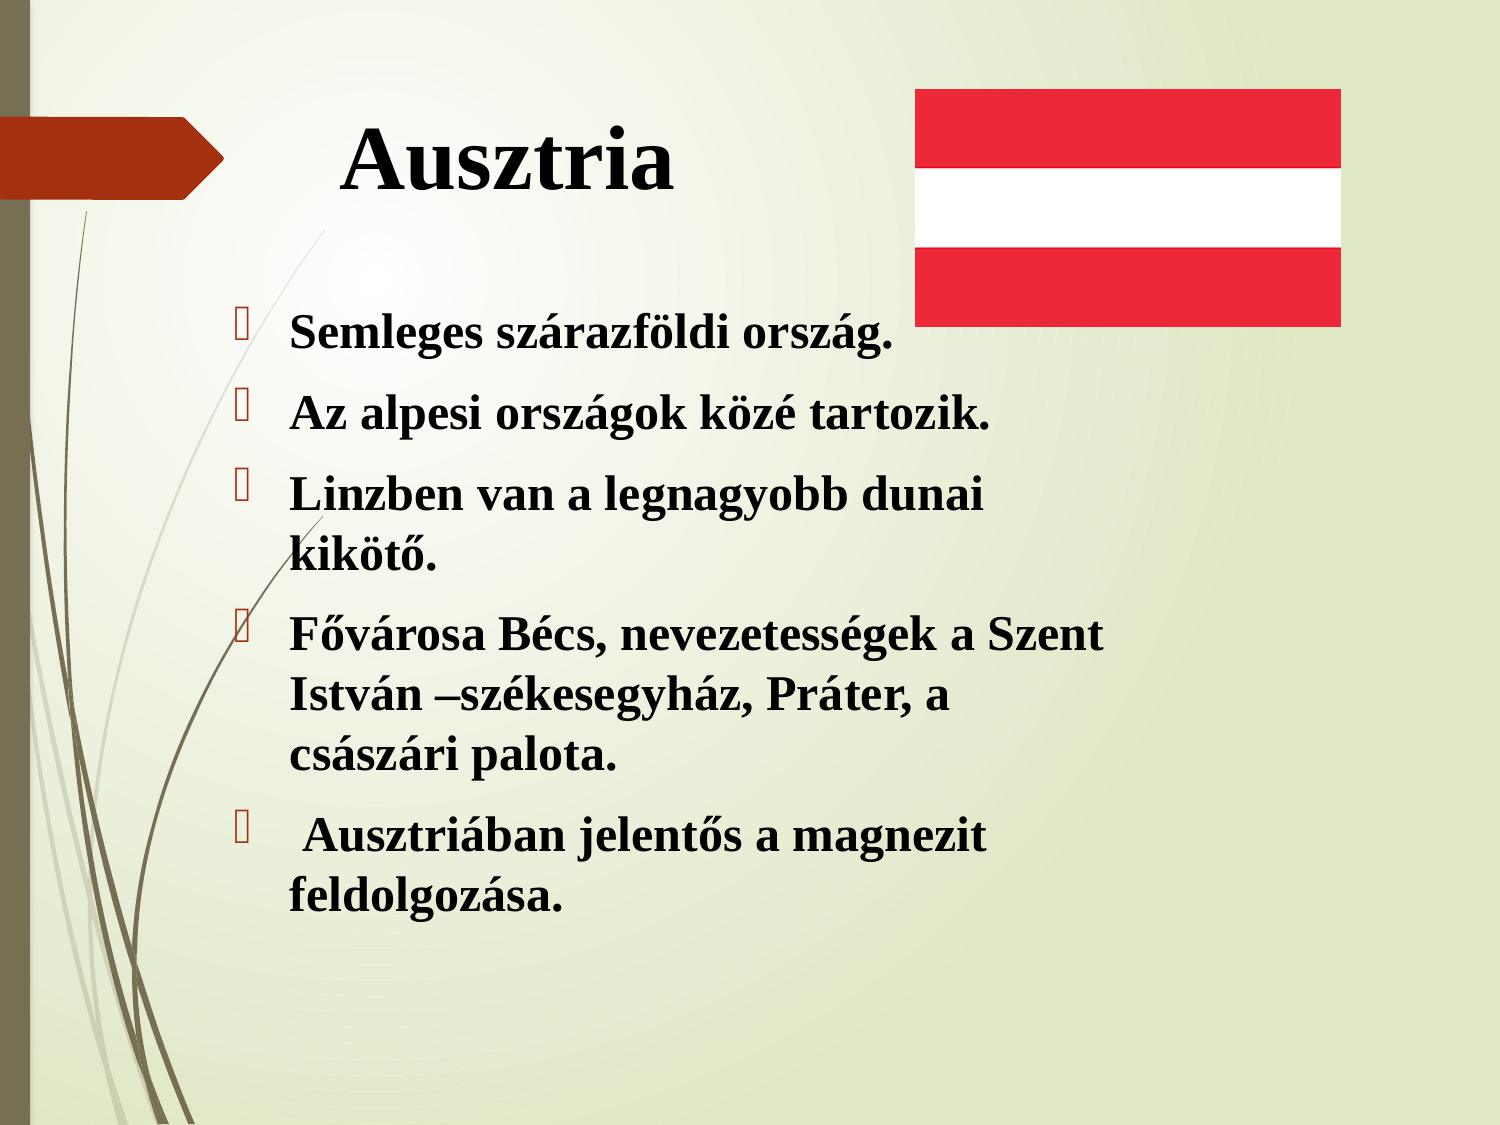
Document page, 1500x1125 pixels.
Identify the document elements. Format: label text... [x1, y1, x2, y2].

list Semleges szárazföldi ország. Az alpesi országok közé tartozik. Linzben van a legnagyobb dunai kikötő. Fővárosa Bécs, nevezetességek a Szent István –székesegyház, Práter, a császári palota. Ausztriában jelentős a magnezit feldolgozása. [218, 290, 1142, 991]
picture [915, 89, 1341, 327]
title Ausztria [324, 90, 915, 220]
